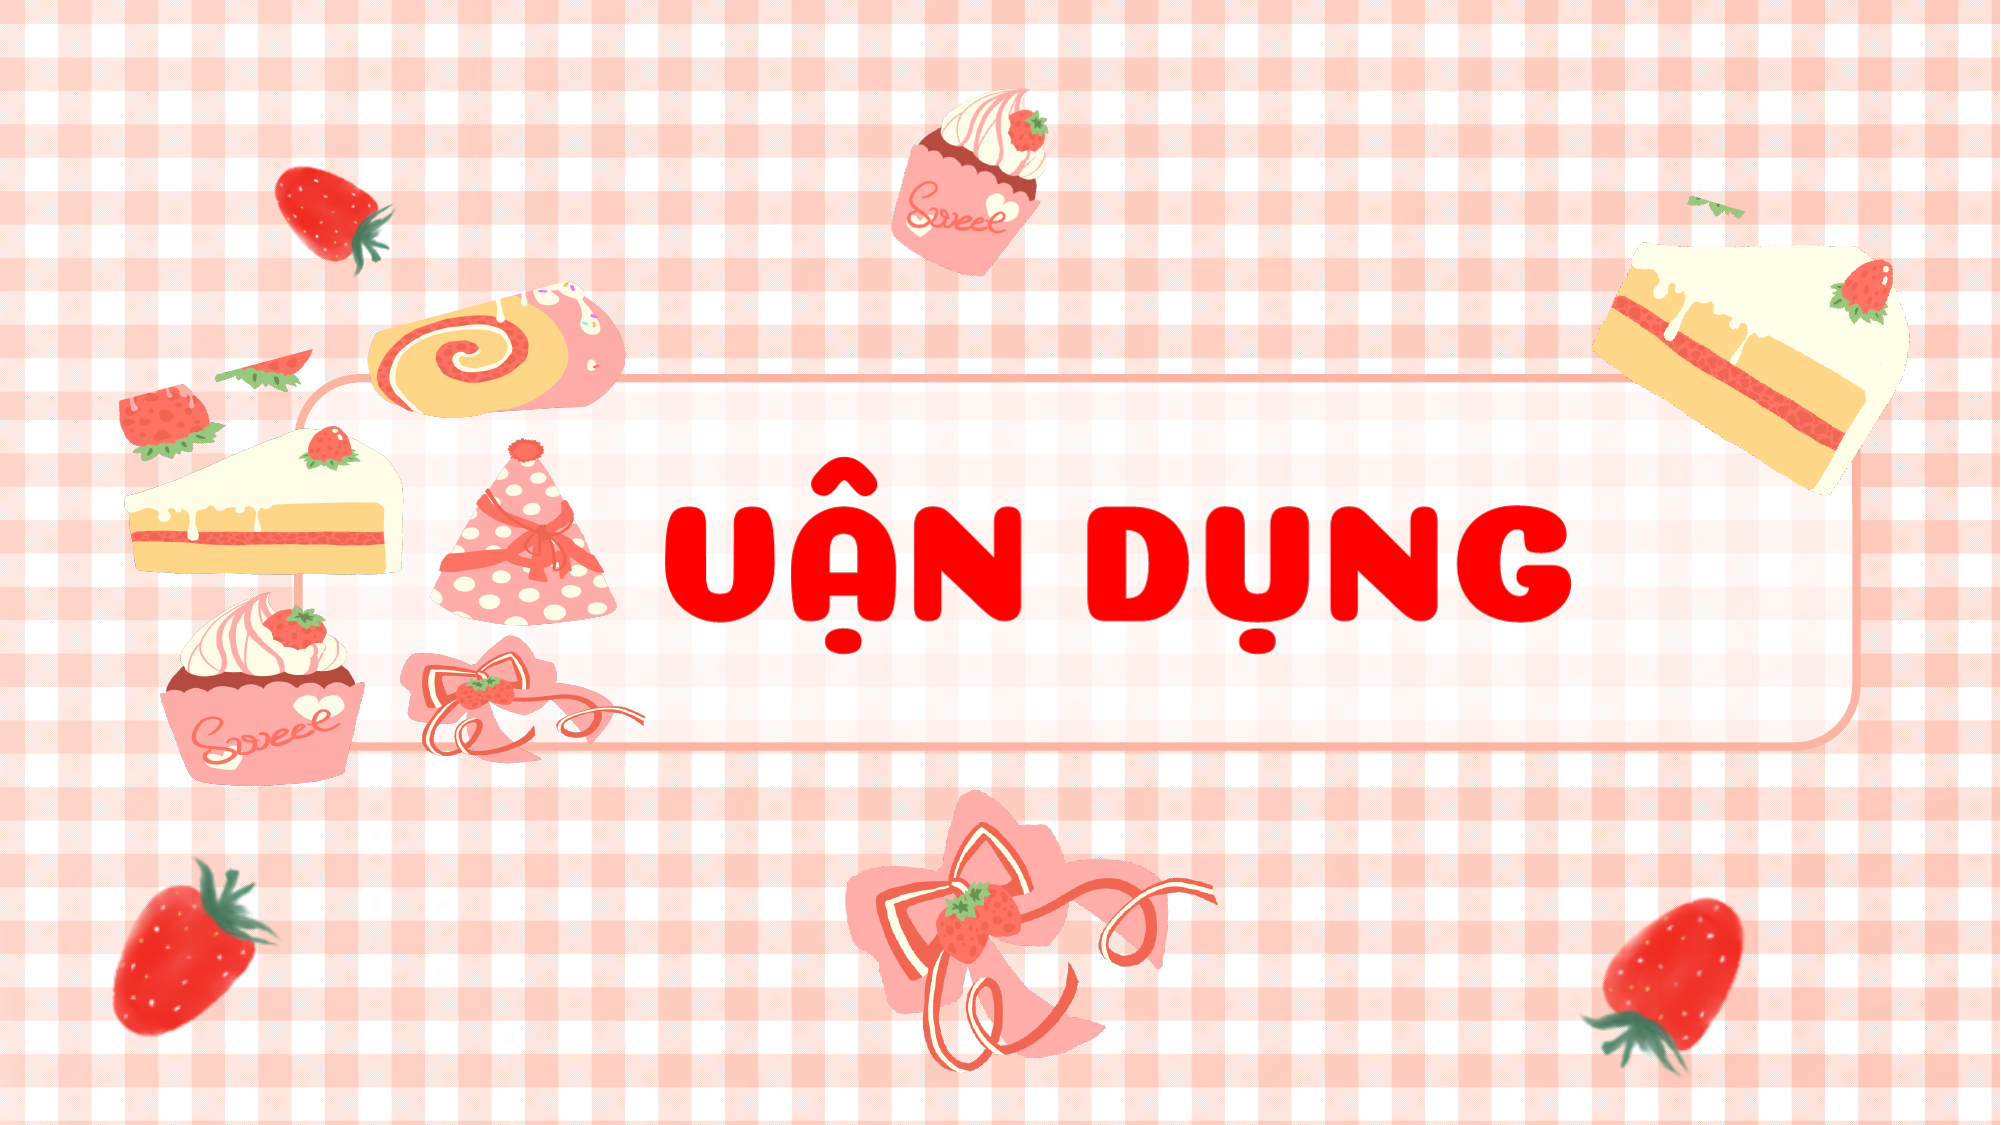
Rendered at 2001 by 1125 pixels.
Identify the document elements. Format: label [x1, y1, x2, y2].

picture [79, 816, 338, 1063]
picture [888, 66, 1067, 282]
text_box [0, 0, 2000, 1125]
picture [1469, 842, 1777, 1125]
picture [86, 148, 1920, 1074]
